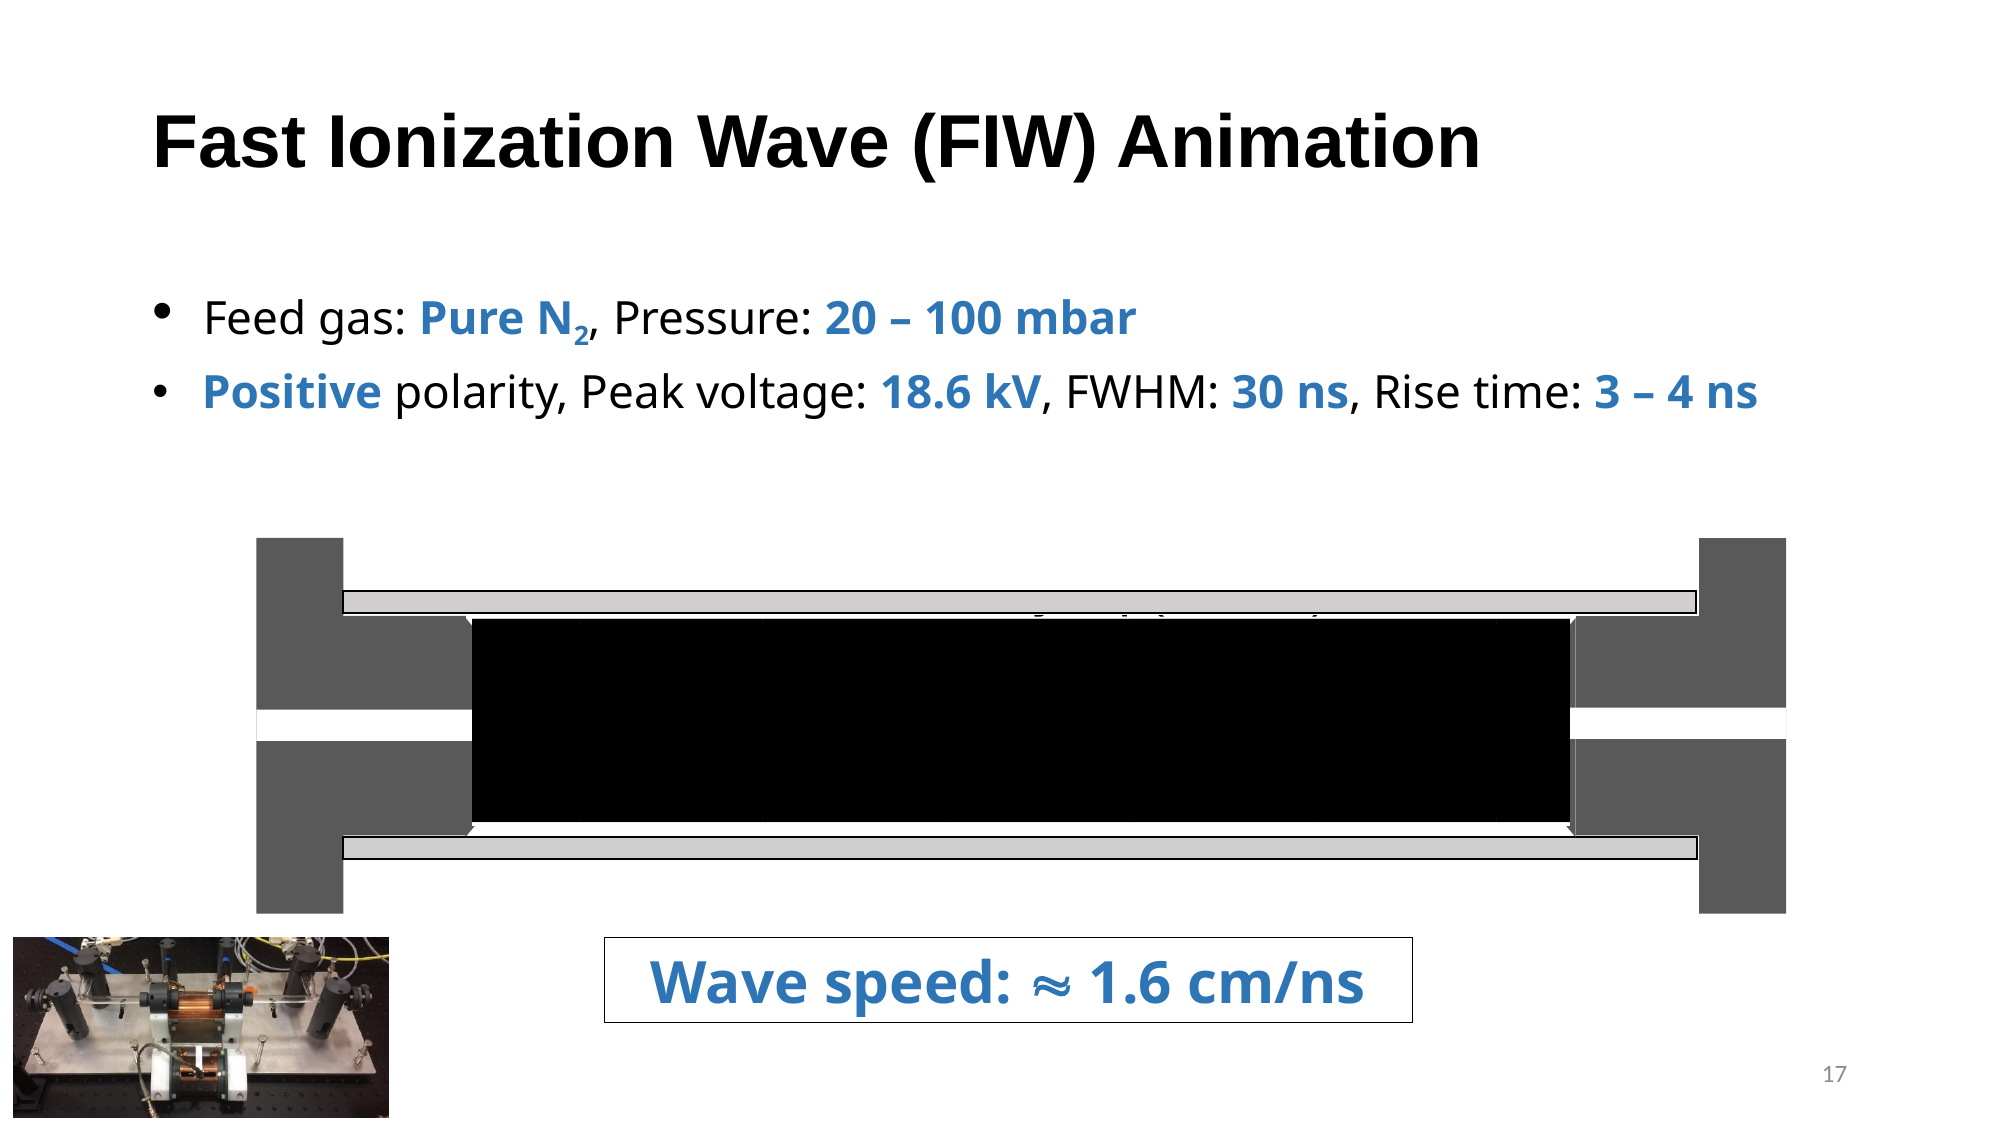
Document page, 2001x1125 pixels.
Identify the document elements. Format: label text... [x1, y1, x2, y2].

text_box Wave speed:  1.6 cm/ns [604, 937, 1413, 1023]
slide_number 17 [1412, 1042, 1863, 1103]
list Feed gas: Pure N2, Pressure: 20 – 100 mbar Positive polarity, Peak voltage: 18.6 kV, FWHM: 30 ns, Rise time: 3 – 4 ns [137, 272, 1936, 528]
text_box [471, 614, 1571, 827]
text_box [256, 537, 1787, 914]
title Fast Ionization Wave (FIW) Animation [137, 34, 1863, 253]
picture [13, 937, 389, 1118]
